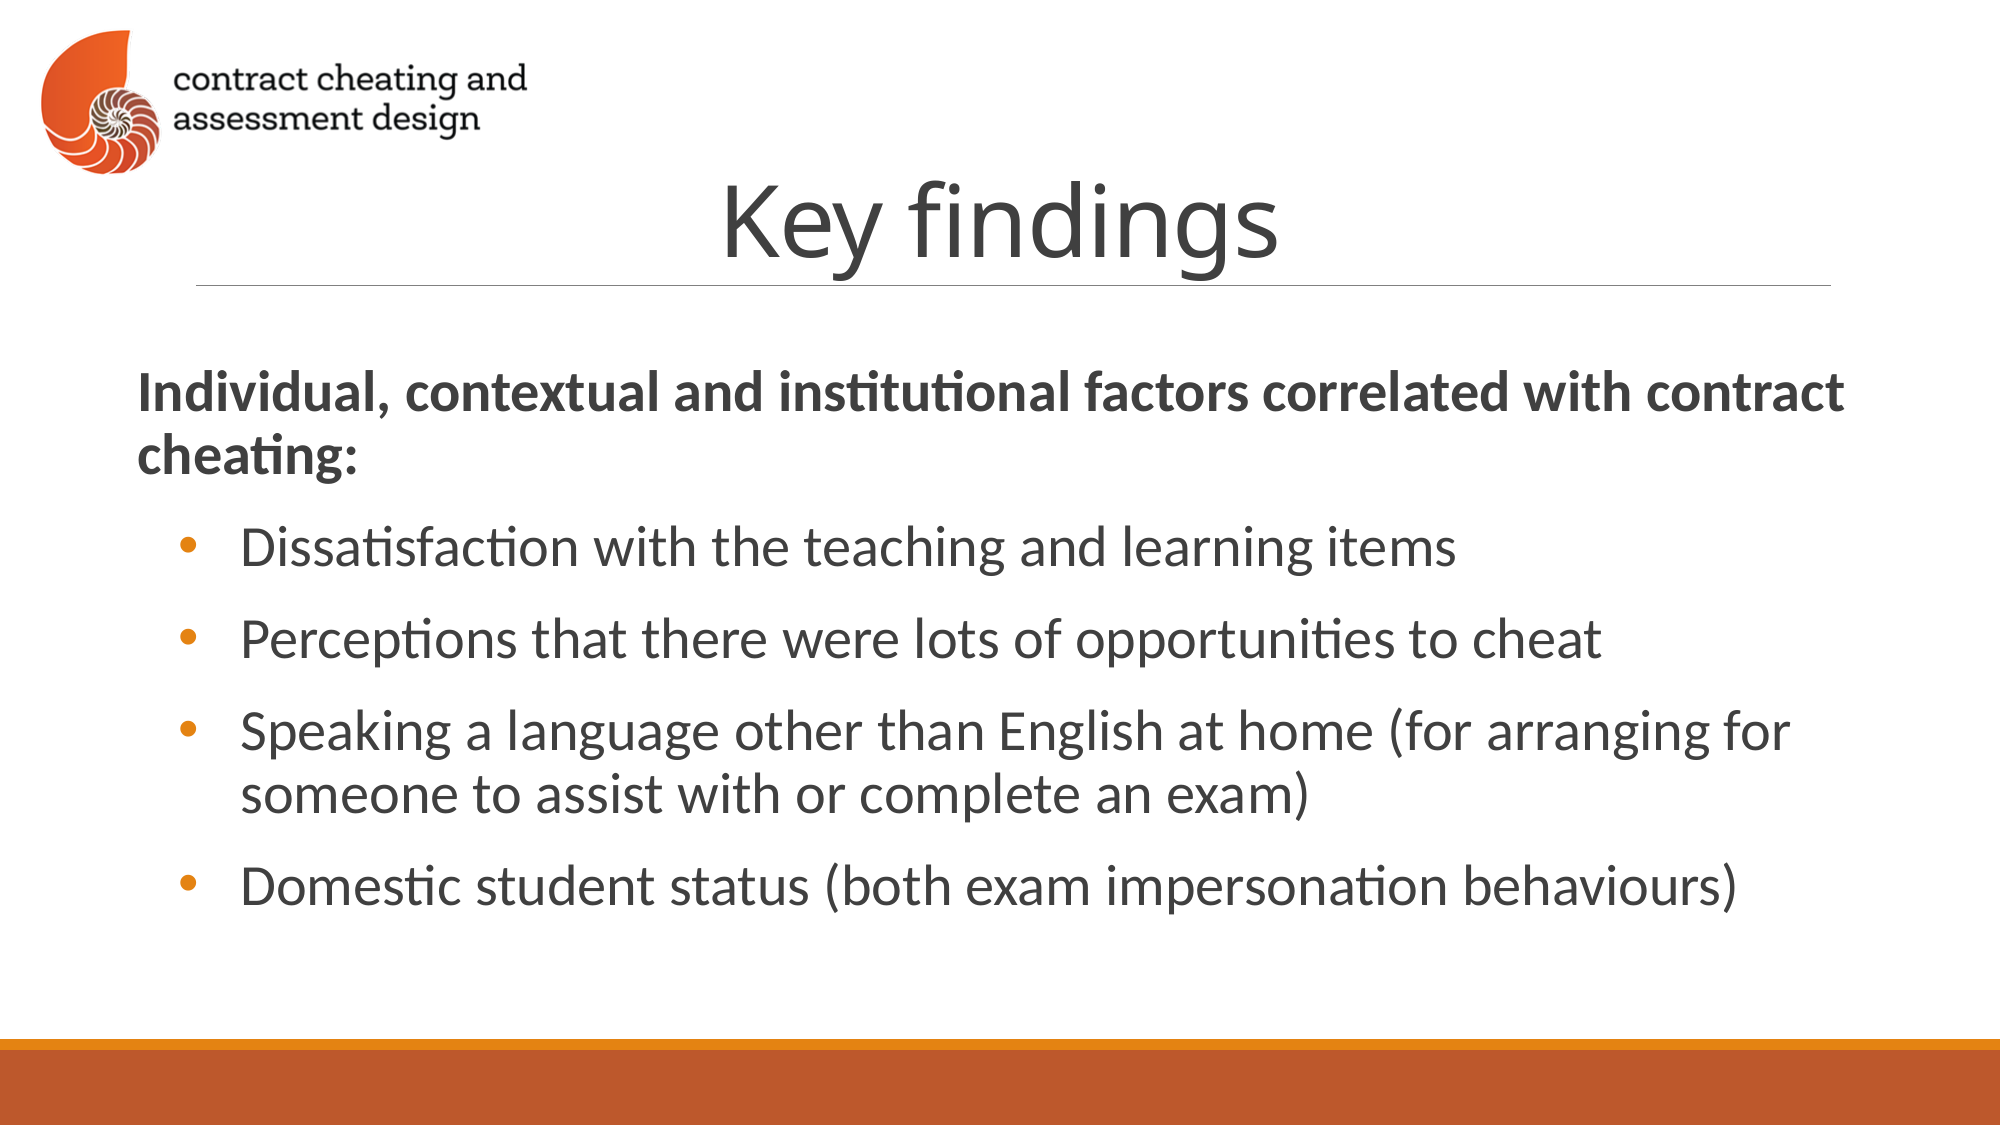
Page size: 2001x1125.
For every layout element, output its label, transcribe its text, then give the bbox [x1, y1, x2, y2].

title Key findings [137, 68, 1863, 286]
picture [38, 27, 533, 178]
list Individual, contextual and institutional factors correlated with contract cheating: Dissatisfaction with the teaching and learning items Perceptions that there were lots of opportunities to cheat Speaking a language other than English at home (for arranging for someone to assist with or complete an exam) Domestic student status (both exam impersonation behaviours) [137, 353, 1863, 1008]
